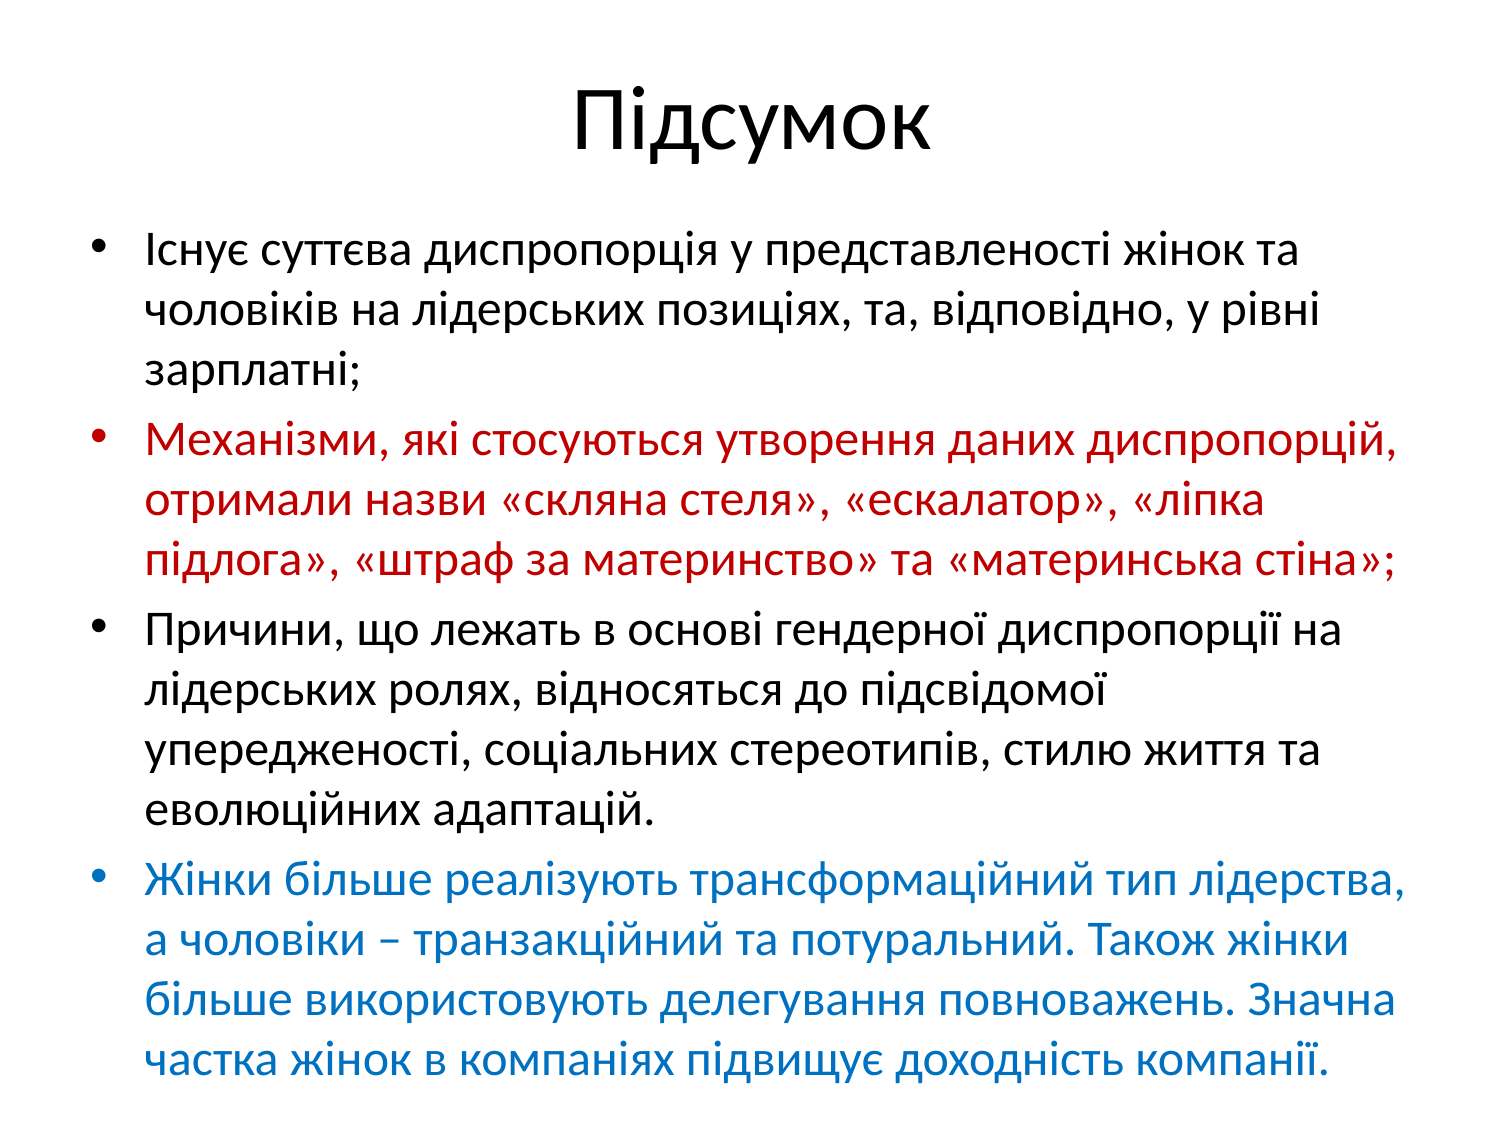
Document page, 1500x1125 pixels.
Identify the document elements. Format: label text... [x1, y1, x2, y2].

title Підсумок [76, 19, 1427, 207]
list Існує суттєва диспропорція у представленості жінок та чоловіків на лідерських позиціях, та, відповідно, у рівні зарплатні; Механізми, які стосуються утворення даних диспропорцій, отримали назви «скляна стеля», «ескалатор», «ліпка підлога», «штраф за материнство» та «материнська стіна»; Причини, що лежать в основі гендерної диспропорції на лідерських ролях, відносяться до підсвідомої упередженості, соціальних стереотипів, стилю життя та еволюційних адаптацій. Жінки більше реалізують трансформаційний тип лідерства, а чоловіки – транзакційний та потуральний. Також жінки більше використовують делегування повноважень. Значна частка жінок в компаніях підвищує доходність компанії. [75, 208, 1425, 1125]
